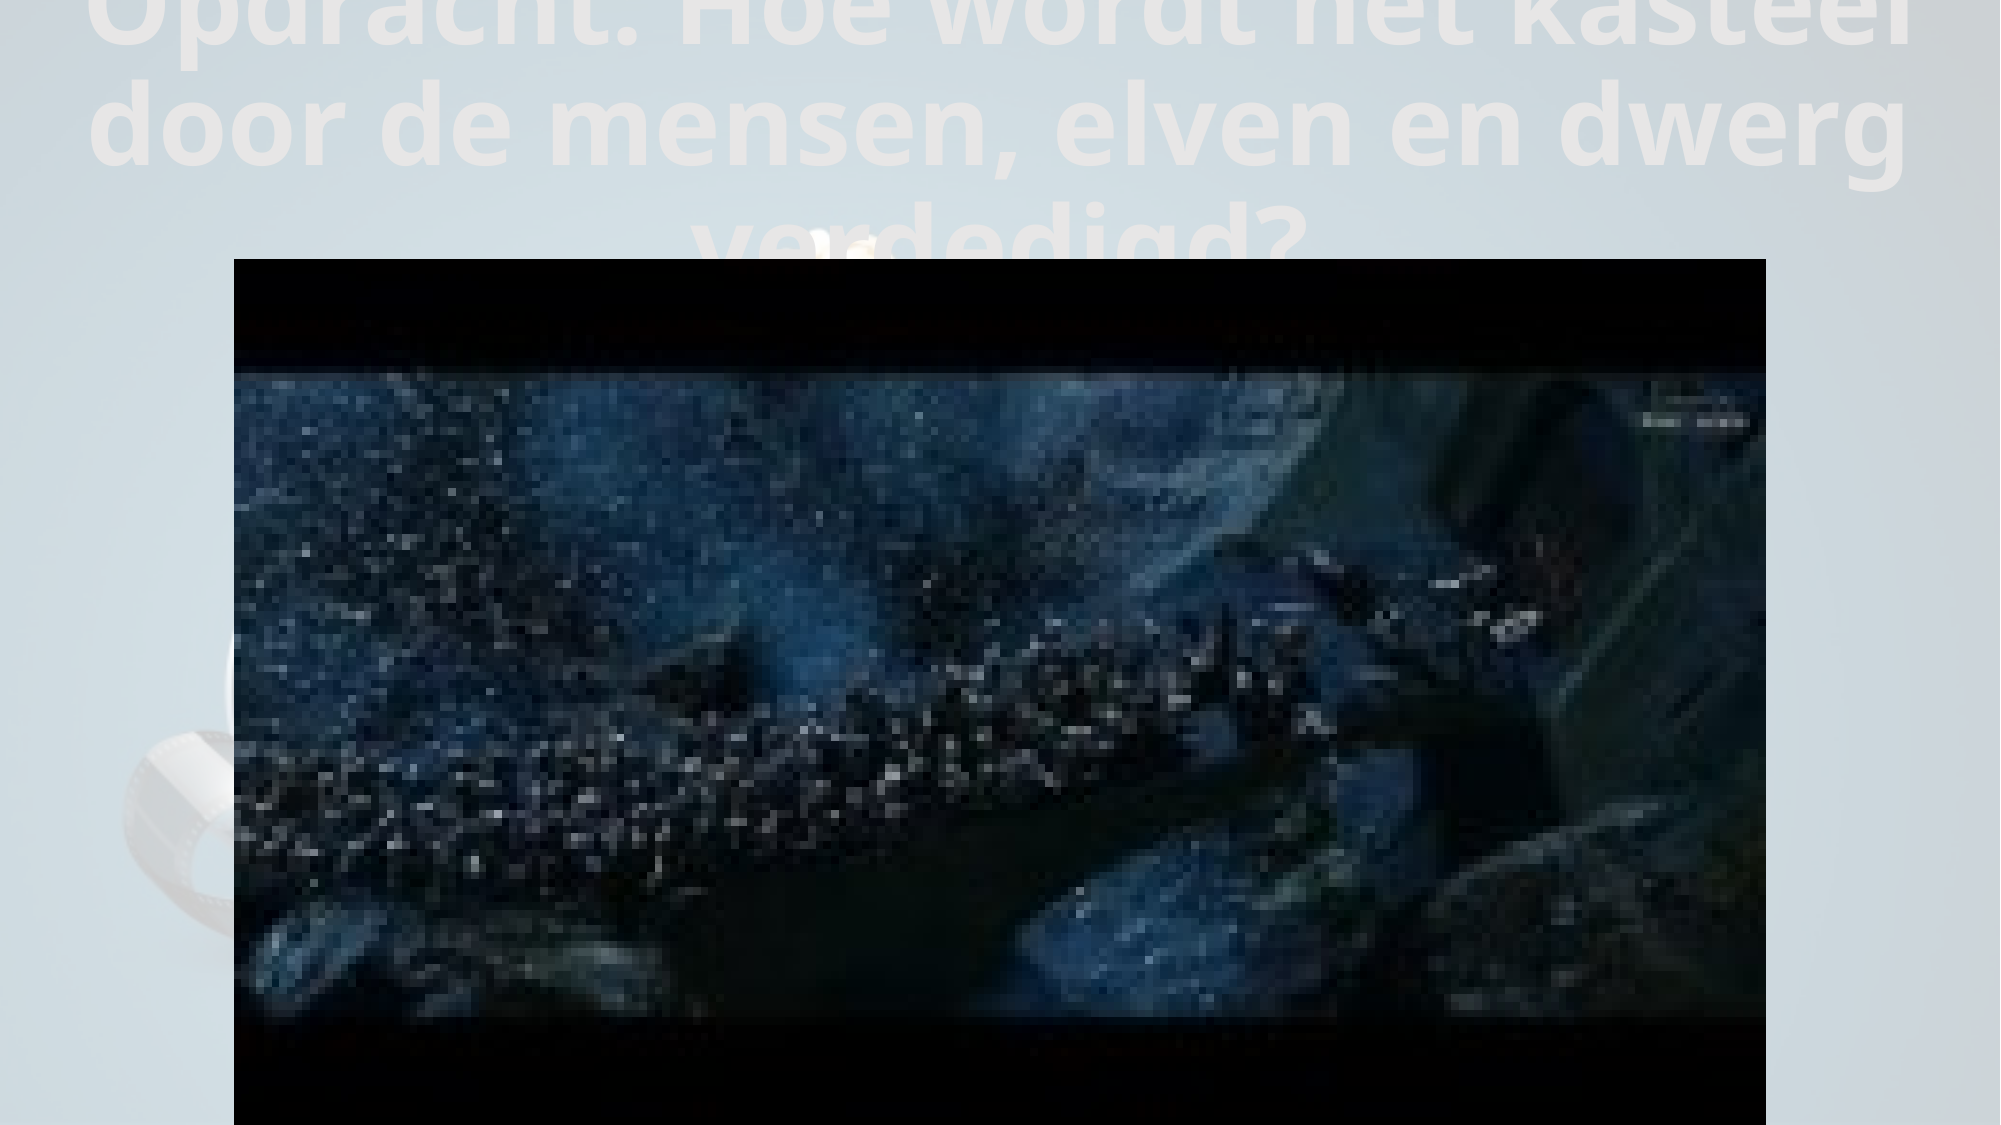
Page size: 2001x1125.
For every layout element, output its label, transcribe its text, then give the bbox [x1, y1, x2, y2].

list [233, 258, 1767, 1125]
title Opdracht: Hoe wordt het kasteel door de mensen, elven en dwerg verdedigd? [35, 0, 1965, 259]
